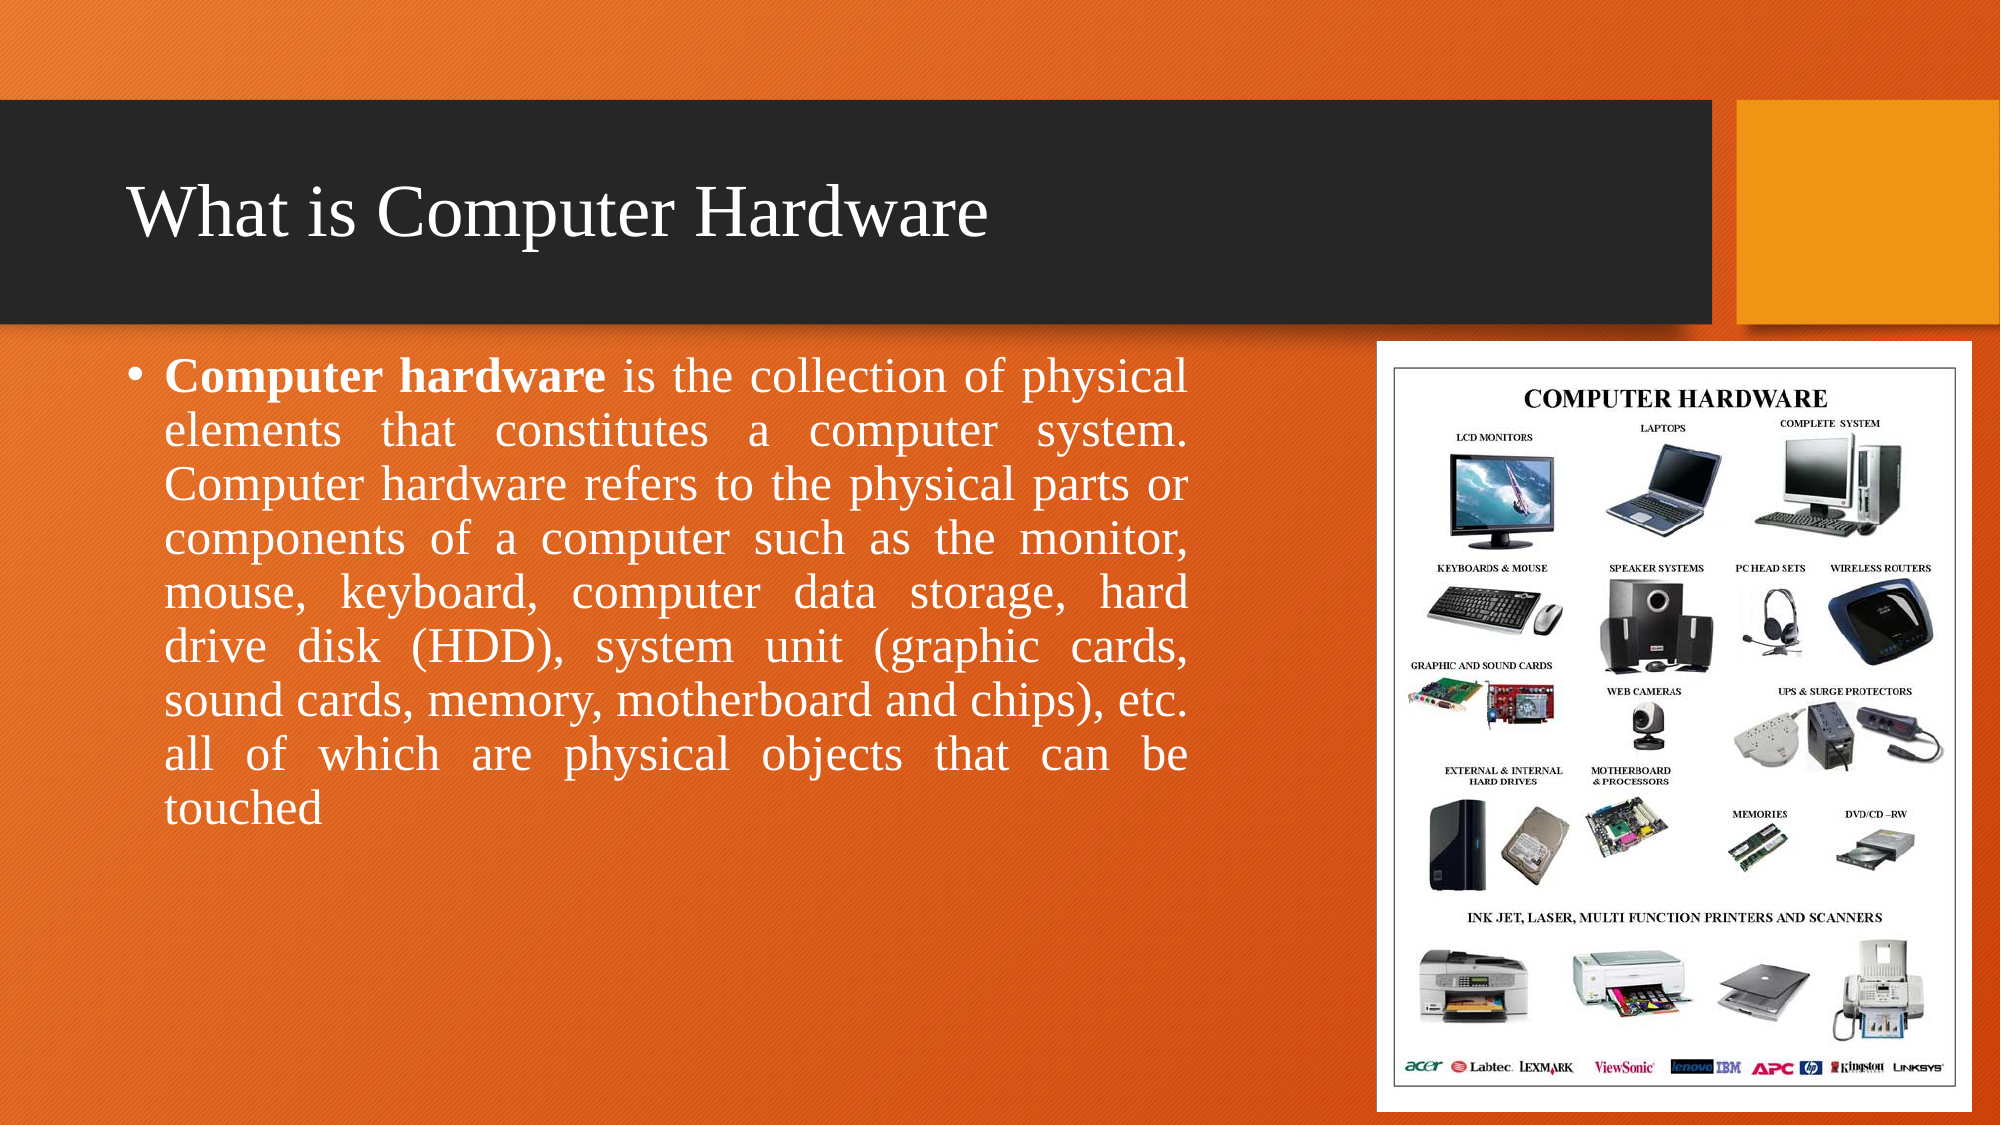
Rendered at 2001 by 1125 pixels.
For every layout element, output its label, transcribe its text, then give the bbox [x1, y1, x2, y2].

title What is Computer Hardware [111, 123, 1689, 301]
picture [0, 325, 2000, 1112]
list Computer hardware is the collection of physical elements that constitutes a computer system. Computer hardware refers to the physical parts or components of a computer such as the monitor, mouse, keyboard, computer data storage, hard drive disk (HDD), system unit (graphic cards, sound cards, memory, motherboard and chips), etc. all of which are physical objects that can be touched [111, 341, 1205, 1125]
